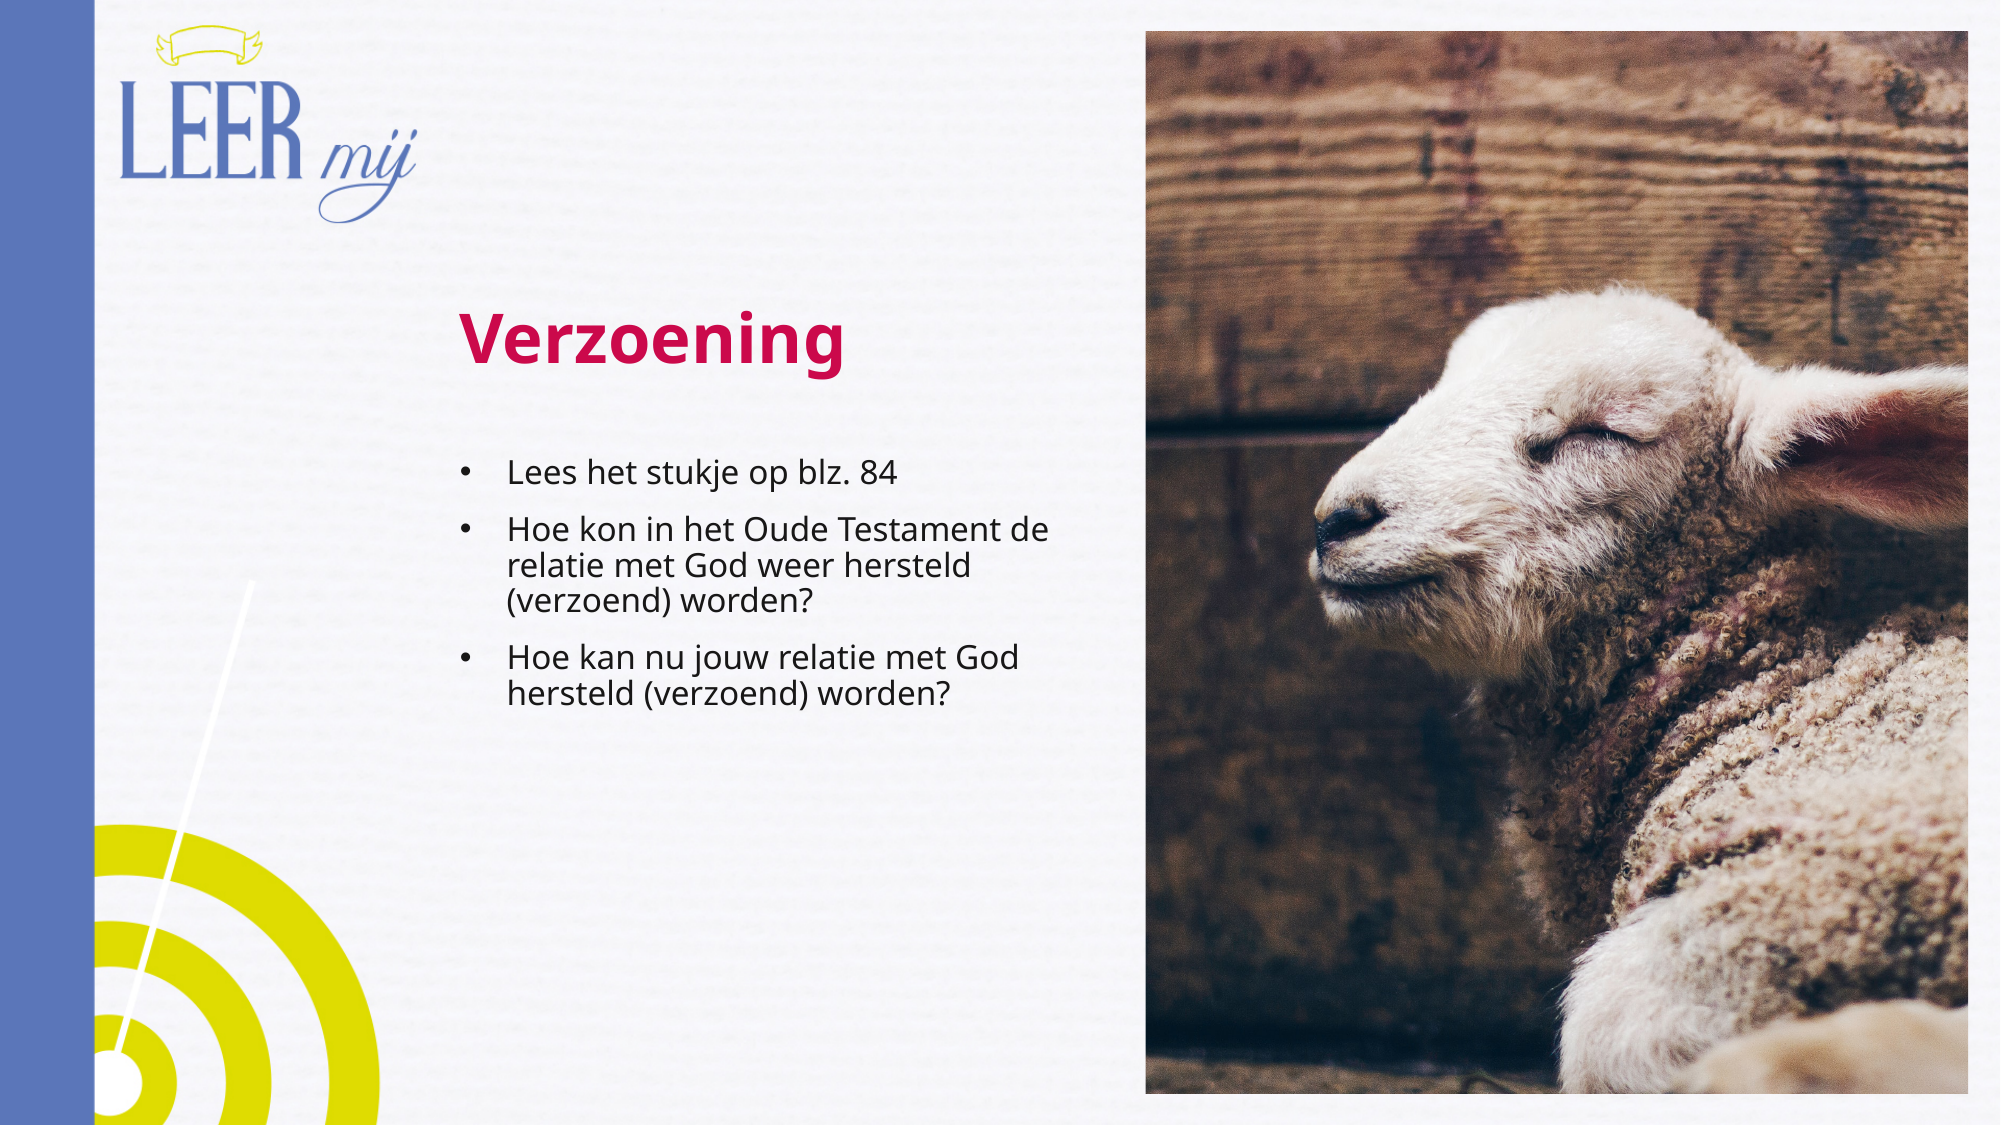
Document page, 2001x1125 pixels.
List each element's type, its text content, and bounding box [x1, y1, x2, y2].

picture [0, 0, 2001, 1125]
title Verzoening [444, 229, 1102, 386]
list Lees het stukje op blz. 84 Hoe kon in het Oude Testament de relatie met God weer hersteld (verzoend) worden? Hoe kan nu jouw relatie met God hersteld (verzoend) worden? [444, 448, 1105, 968]
